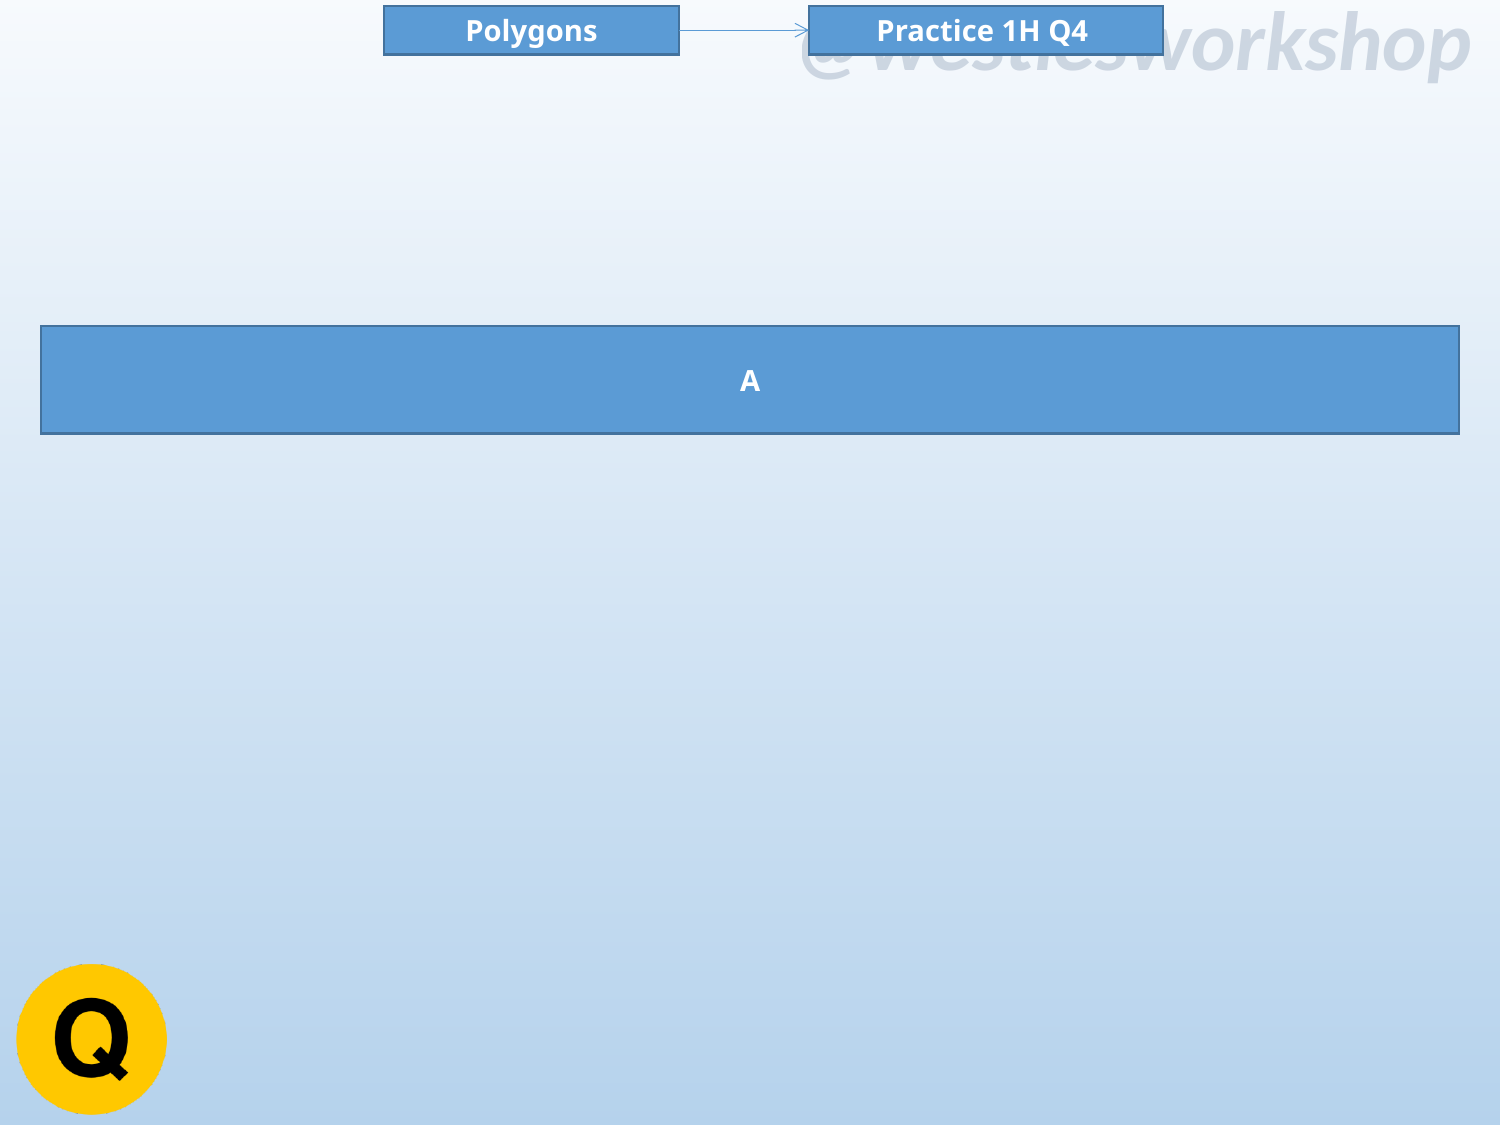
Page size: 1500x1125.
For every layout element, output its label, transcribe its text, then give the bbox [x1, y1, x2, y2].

picture [0, 940, 191, 1125]
text_box Polygons [383, 5, 680, 56]
picture [41, 326, 1459, 434]
text_box Practice 1H Q4 [808, 5, 1164, 56]
